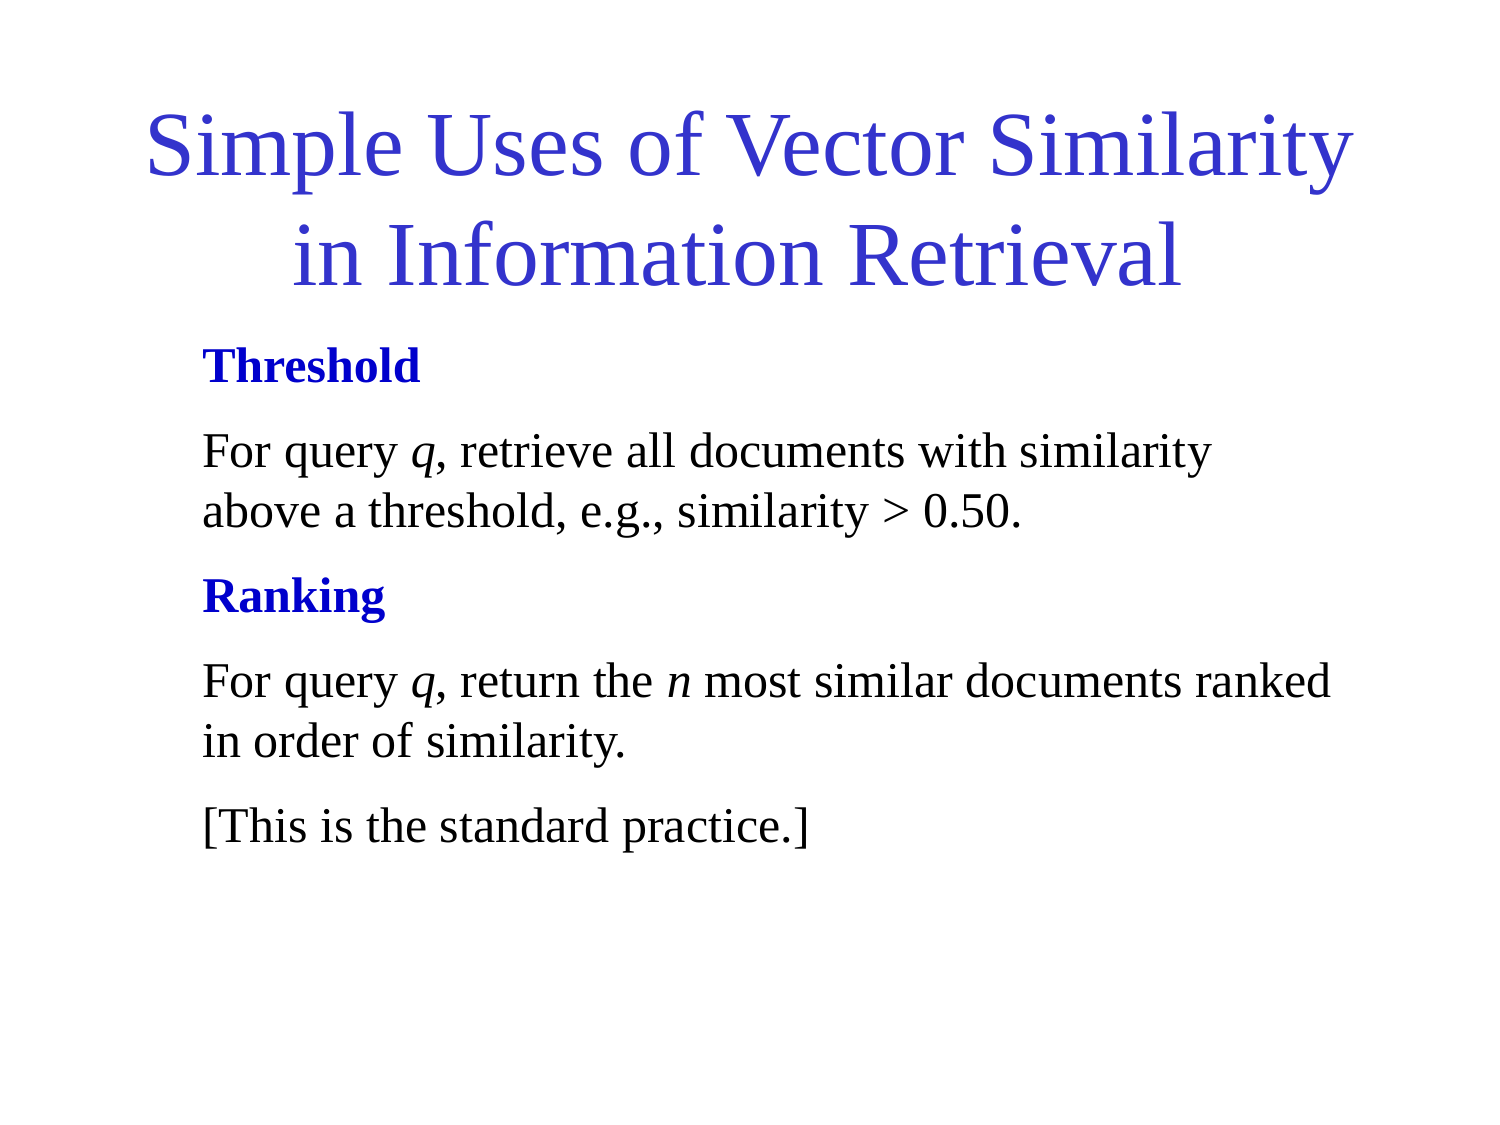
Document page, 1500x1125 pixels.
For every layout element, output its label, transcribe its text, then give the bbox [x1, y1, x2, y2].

title Simple Uses of Vector Similarity in Information Retrieval [112, 99, 1388, 288]
text_box Threshold For query q, retrieve all documents with similarity above a threshold, e.g., similarity > 0.50. Ranking For query q, return the n most similar documents ranked in order of similarity. [This is the standard practice.] [187, 324, 1350, 945]
